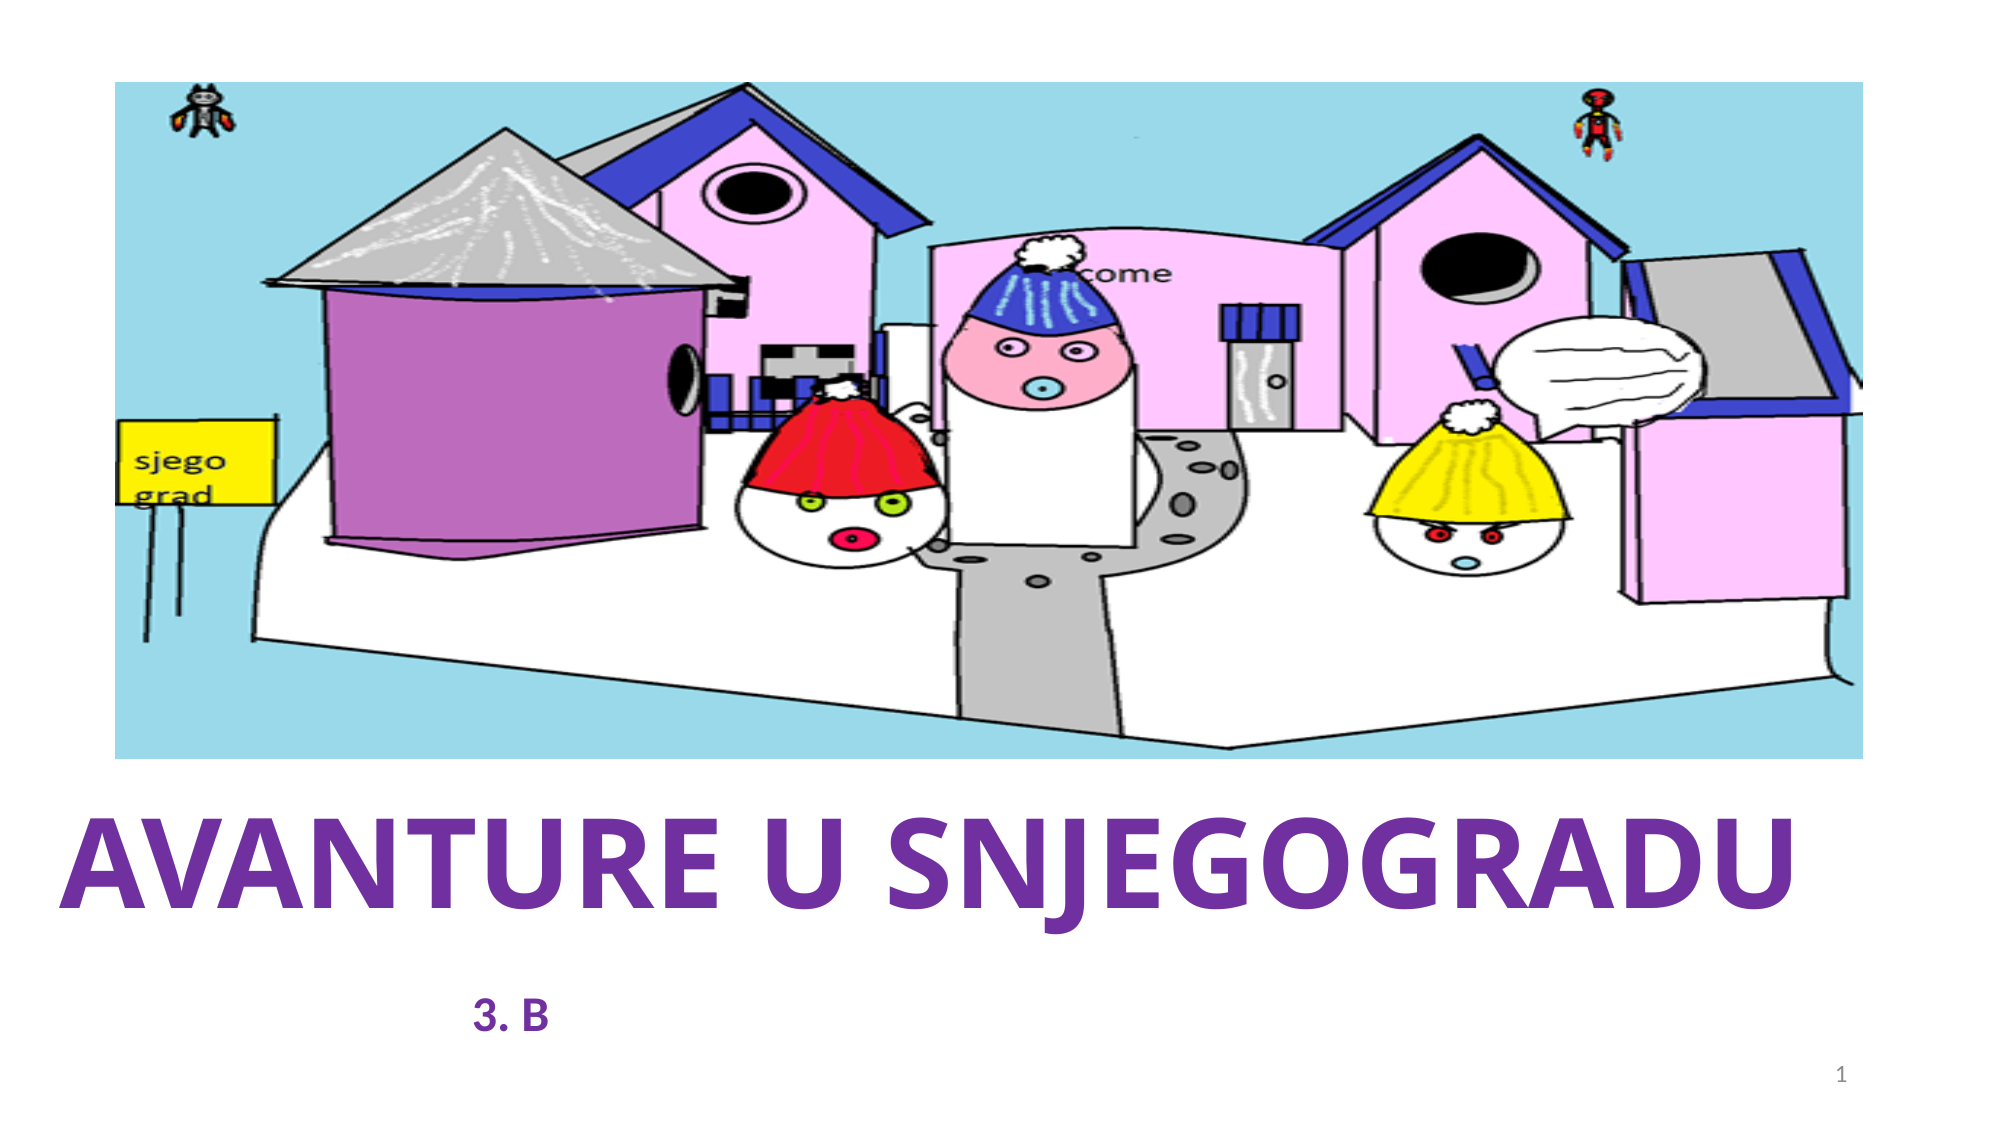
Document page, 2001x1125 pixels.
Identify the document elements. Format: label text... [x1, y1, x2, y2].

picture [115, 82, 1863, 759]
slide_number 1 [1412, 1042, 1863, 1103]
subtitle 3. B [158, 980, 863, 1079]
title AVANTURE U SNJEGOGRADU [0, 182, 1863, 943]
